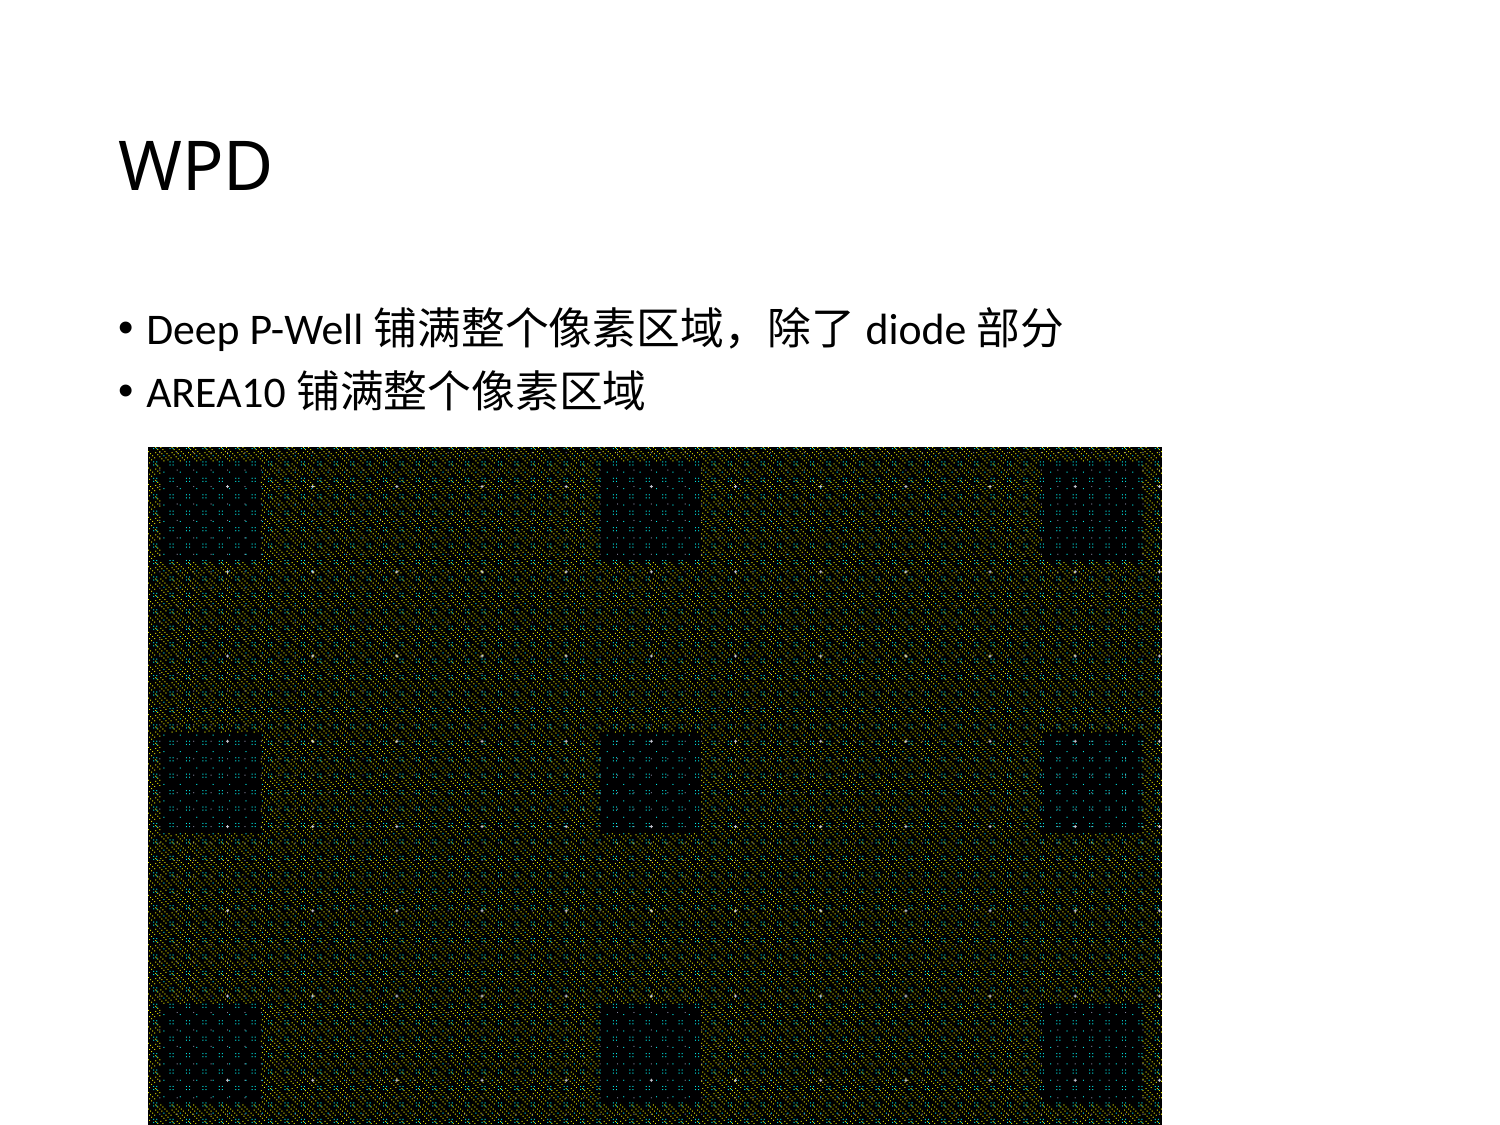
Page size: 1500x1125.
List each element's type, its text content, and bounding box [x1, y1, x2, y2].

picture [147, 447, 1162, 1125]
list Deep P-Well铺满整个像素区域，除了diode部分 AREA10铺满整个像素区域 [103, 299, 1397, 1014]
title WPD [103, 59, 1397, 278]
